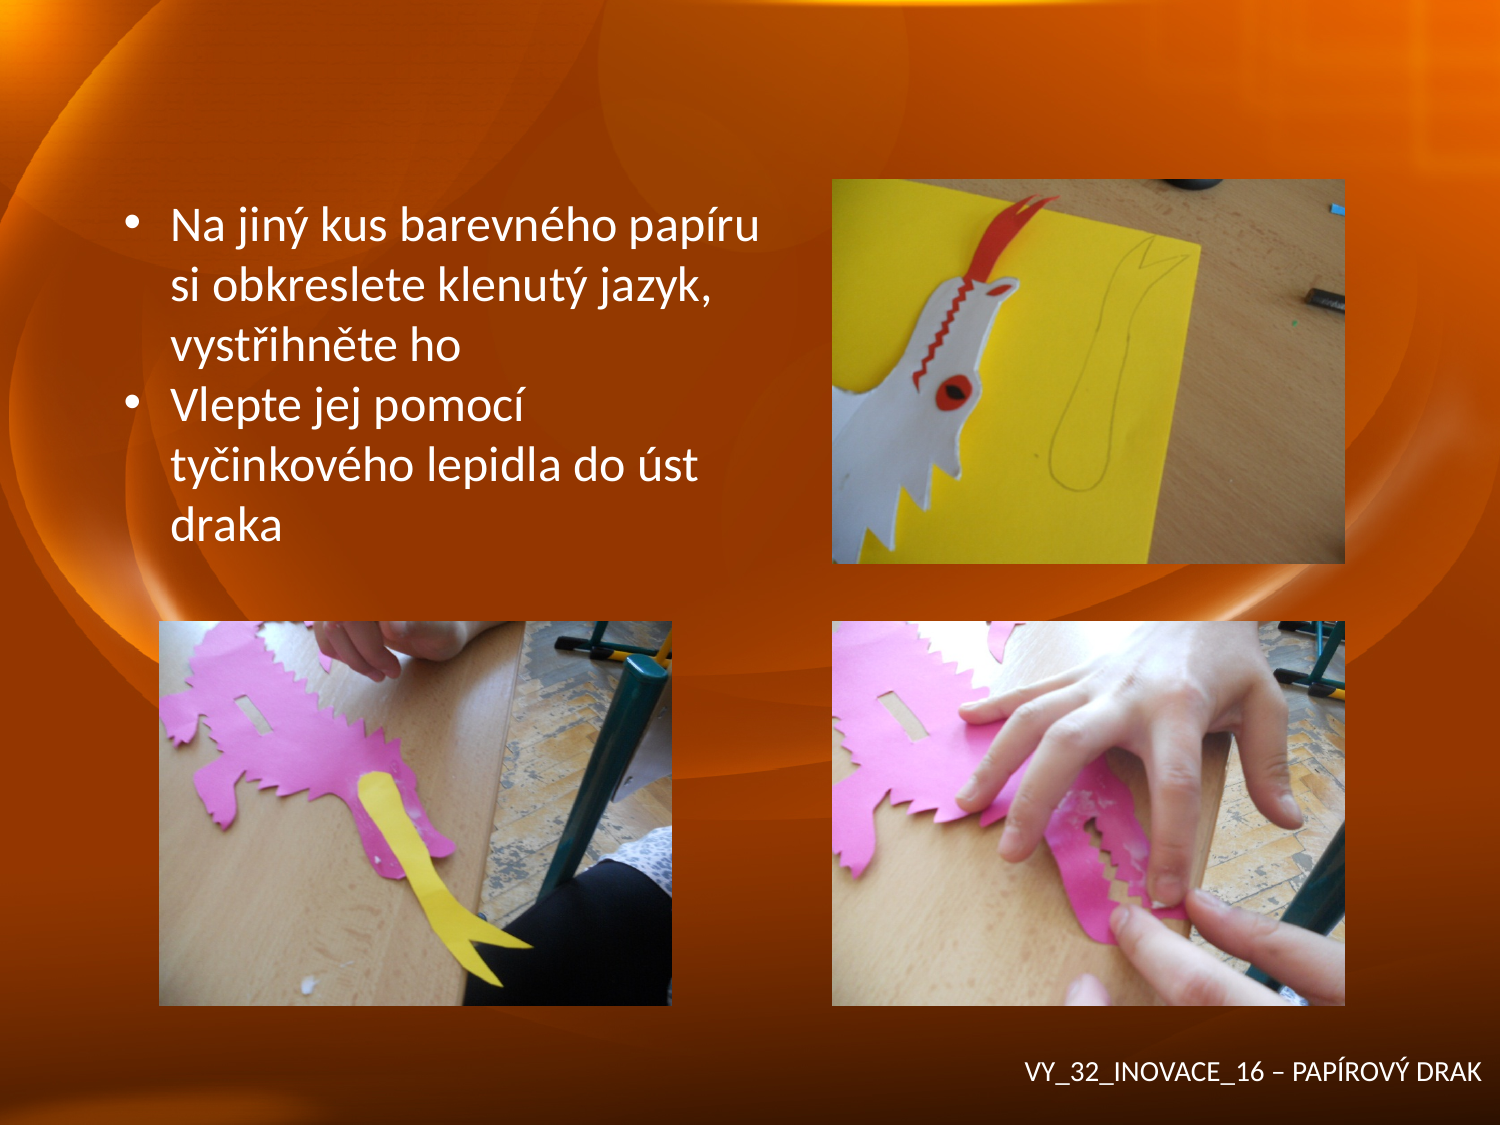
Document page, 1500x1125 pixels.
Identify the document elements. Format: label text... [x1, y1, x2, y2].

picture [0, 0, 1500, 1125]
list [832, 178, 1345, 564]
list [832, 621, 1345, 1006]
text_box VY_32_INOVACE_16 – PAPÍROVÝ DRAK [1009, 1044, 1500, 1125]
text_box Na jiný kus barevného papíru si obkreslete klenutý jazyk, vystřihněte ho Vlepte jej pomocí tyčinkového lepidla do úst draka [108, 184, 783, 560]
